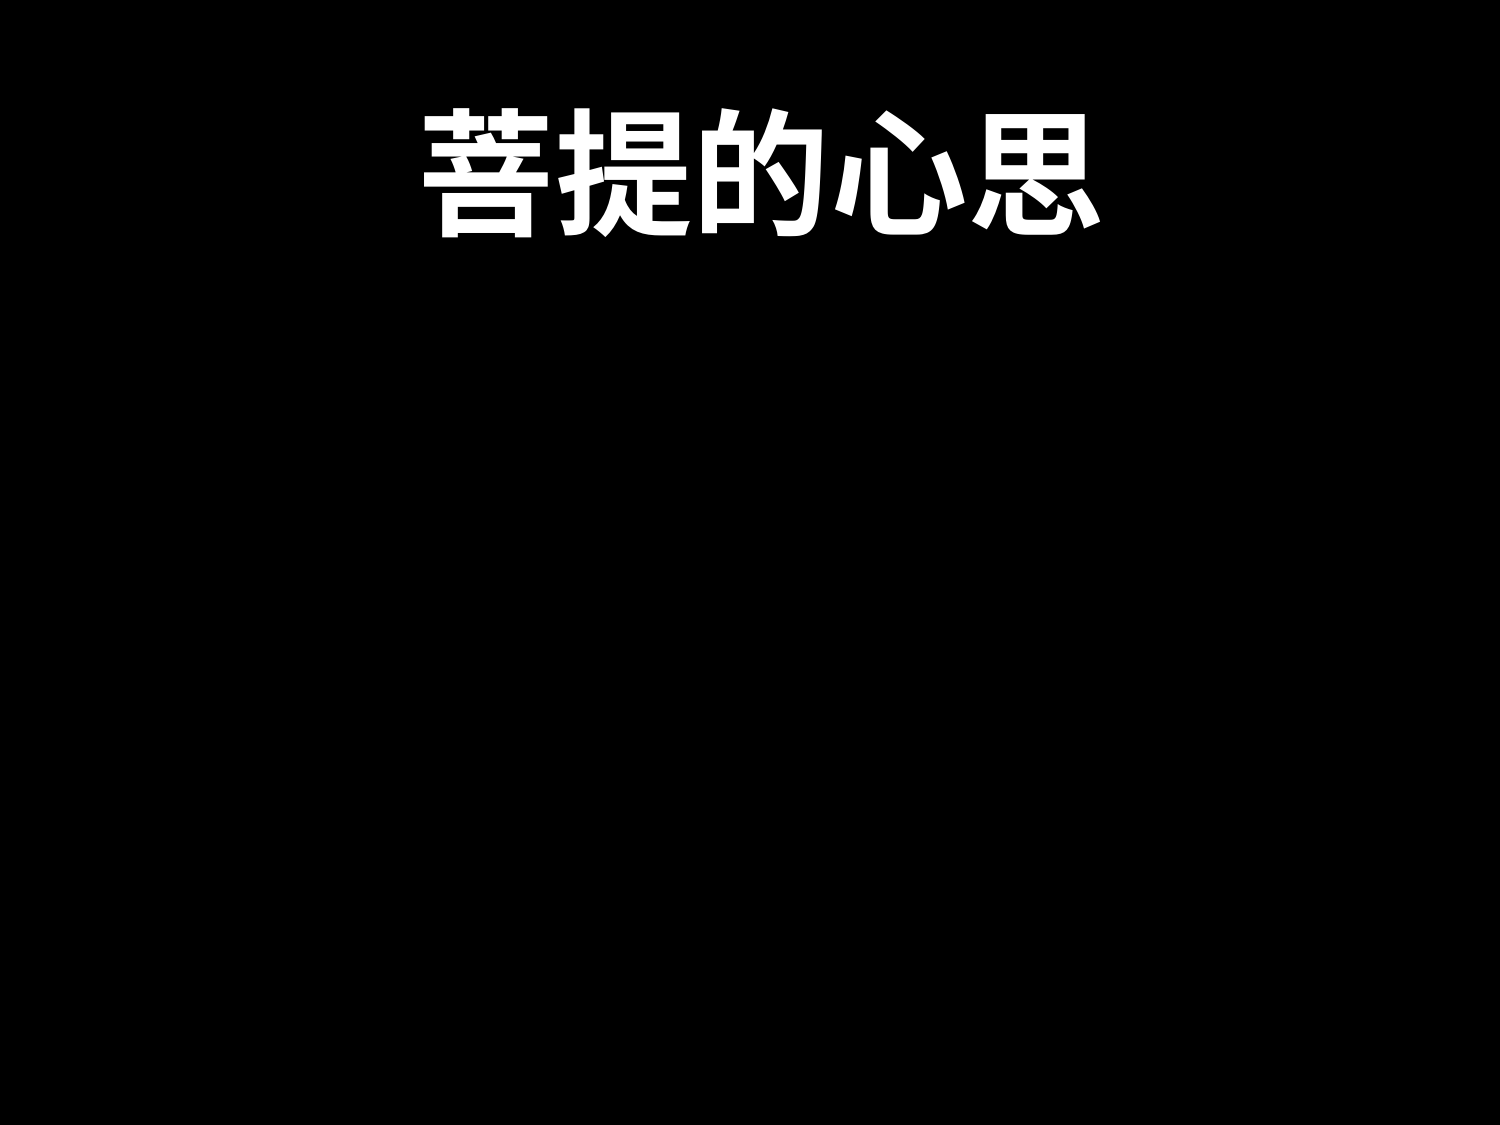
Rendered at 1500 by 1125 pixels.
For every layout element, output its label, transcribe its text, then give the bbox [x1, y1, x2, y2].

title 菩提的心思 [123, 49, 1399, 291]
